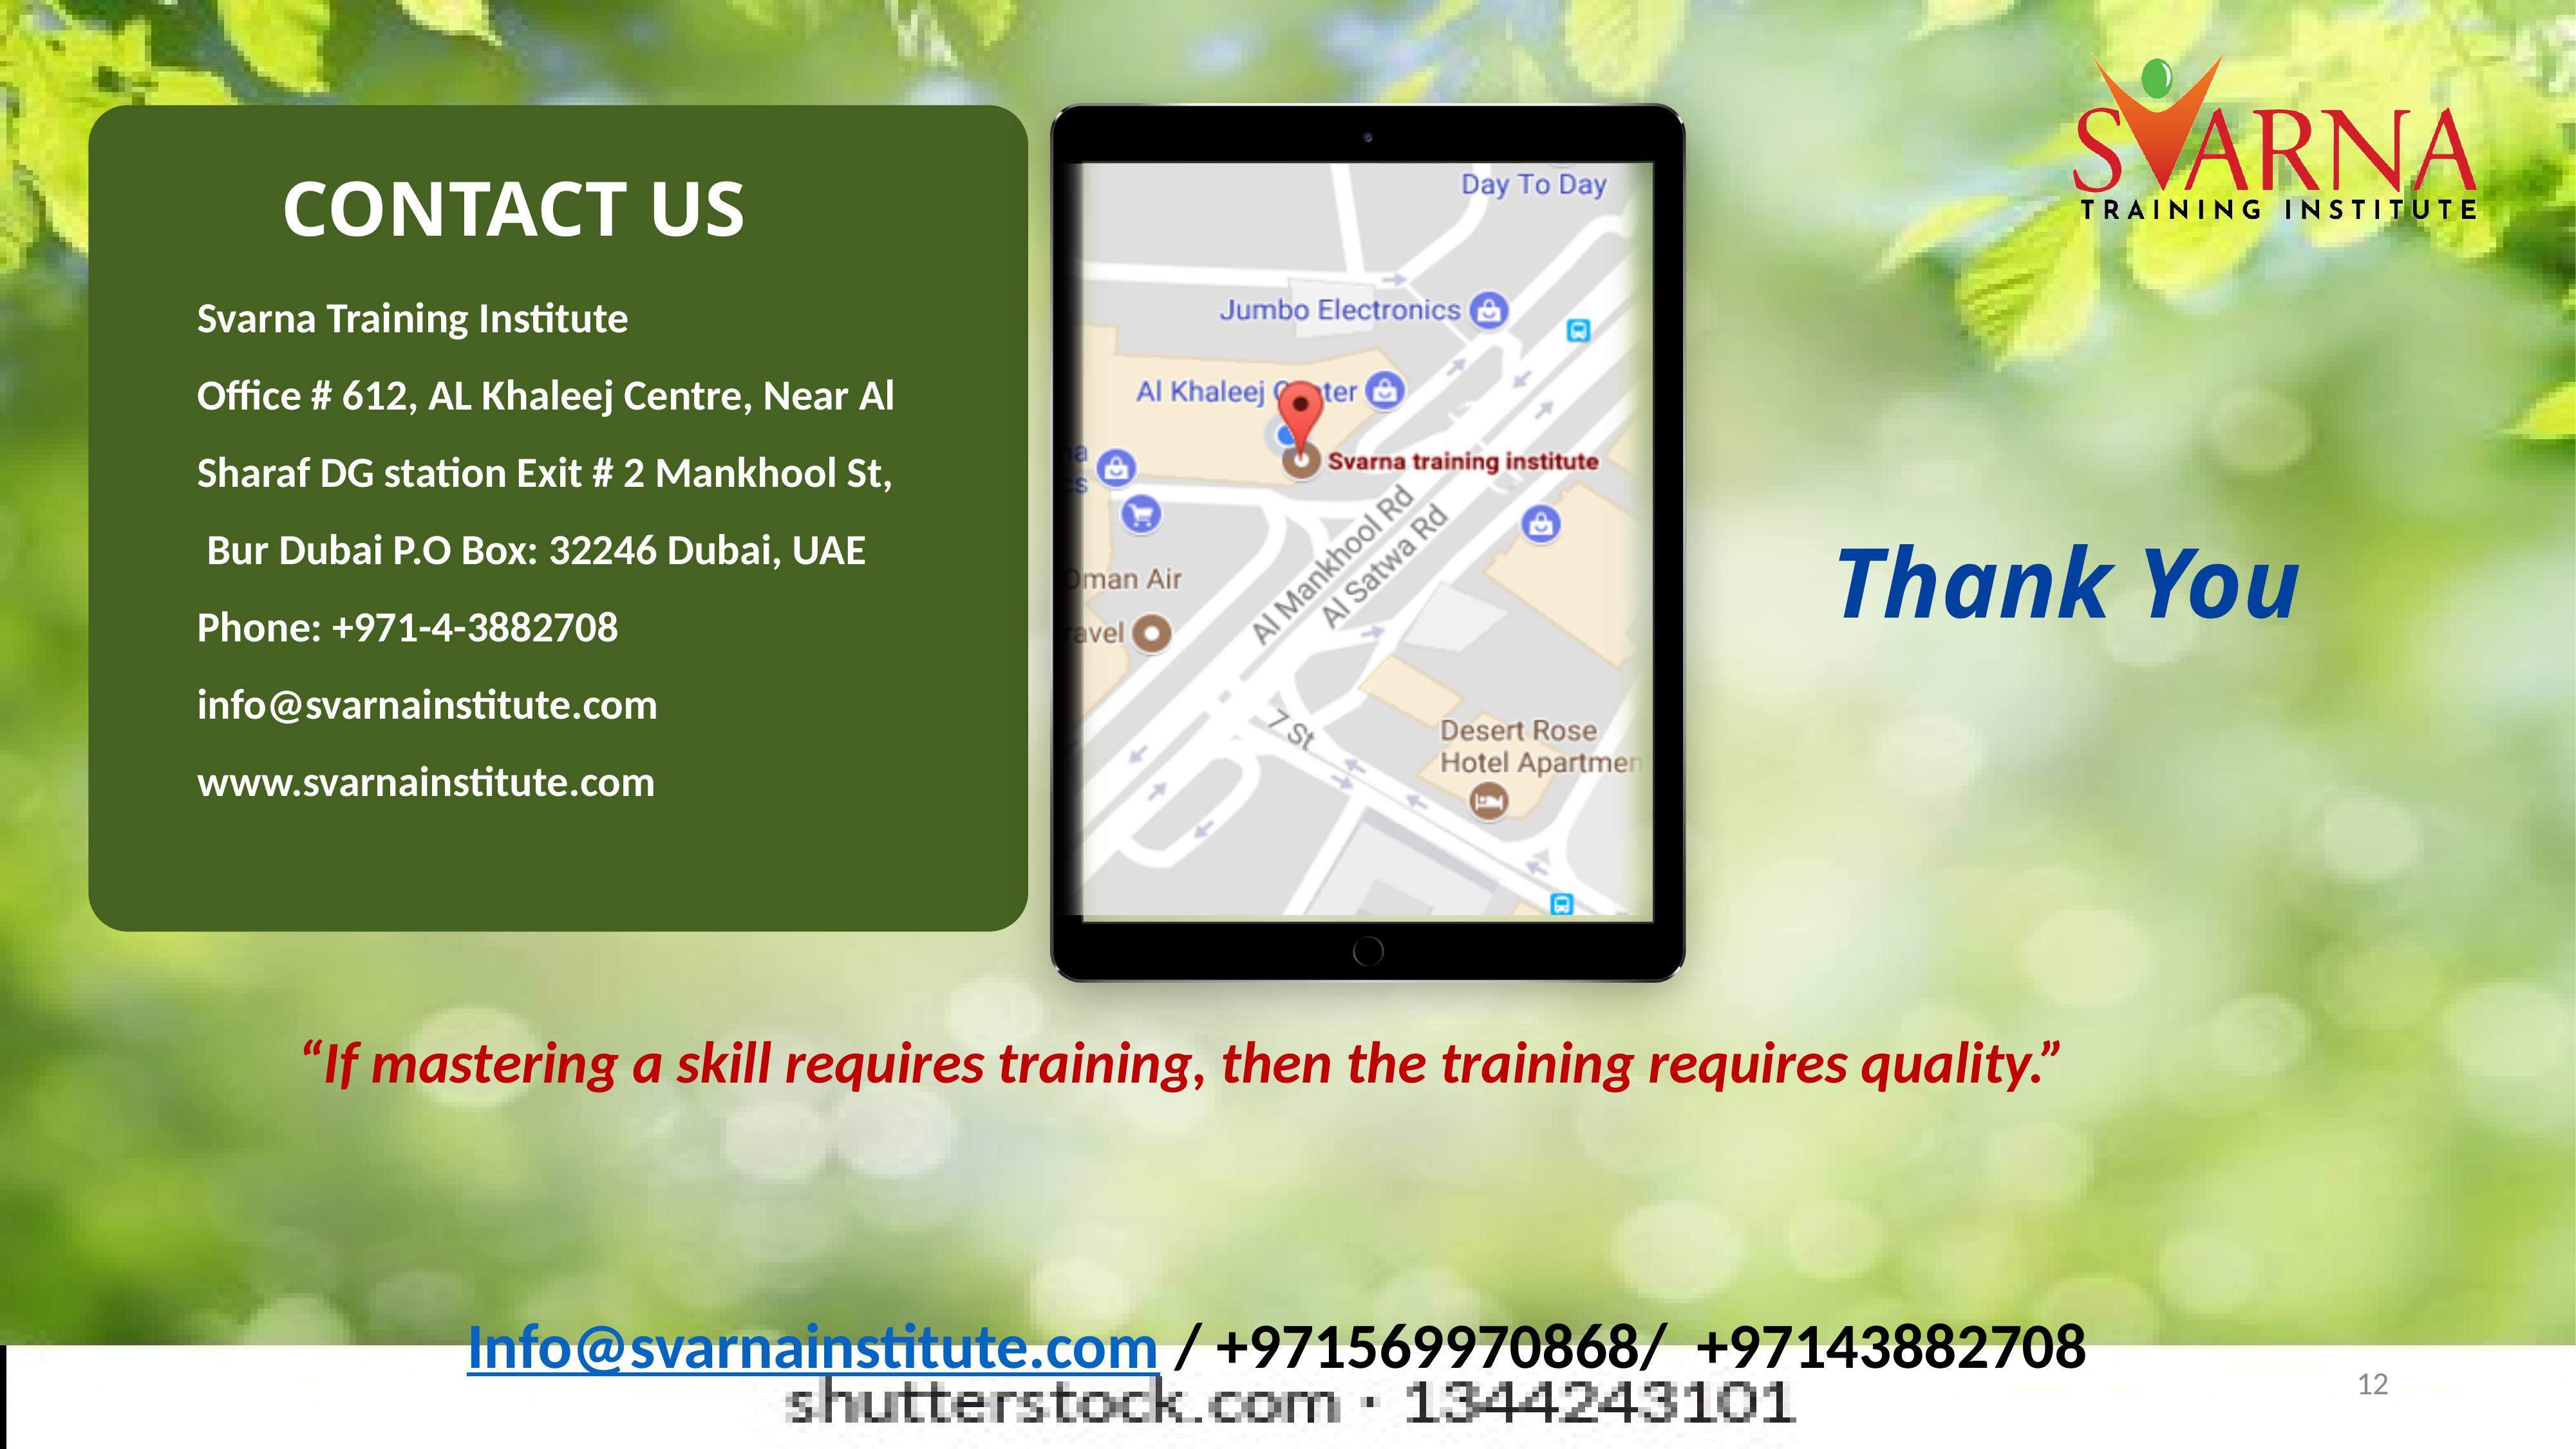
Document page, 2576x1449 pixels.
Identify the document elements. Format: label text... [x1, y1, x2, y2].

text_box “If mastering a skill requires training, then the training requires quality.” [275, 1019, 2094, 1099]
picture [0, 0, 2576, 1449]
text_box Thank You [1822, 516, 2311, 642]
list Svarna Training Institute Office # 612, AL Khaleej Centre, Near Al Sharaf DG station Exit # 2 Mankhool St, Bur Dubai P.O Box: 32246 Dubai, UAE Phone: +971-4-3882708 info@svarnainstitute.com www.svarnainstitute.com [187, 259, 917, 893]
text_box [88, 104, 1001, 933]
slide_number 12 [1819, 1343, 2399, 1421]
list CONTACT US [271, 166, 862, 259]
text_box Info@svarnainstitute.com / +971569970868/ +97143882708 [283, 1299, 2099, 1386]
